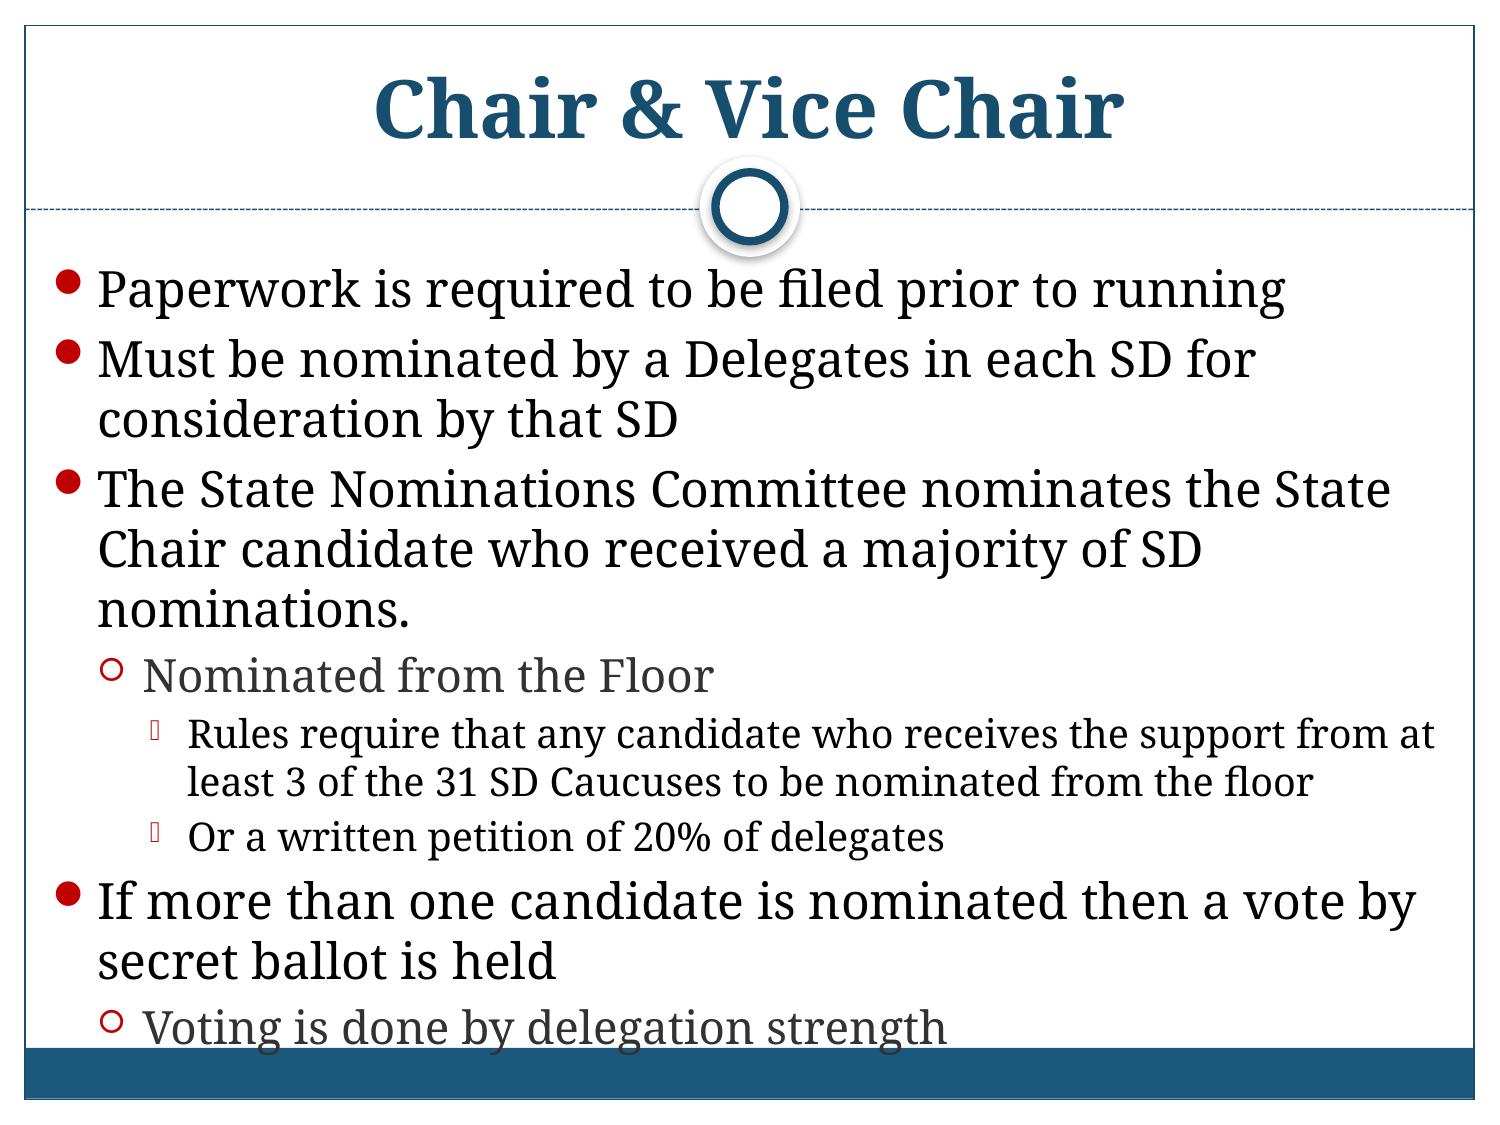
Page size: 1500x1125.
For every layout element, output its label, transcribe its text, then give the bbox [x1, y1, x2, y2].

title Chair & Vice Chair [49, 50, 1450, 163]
list Paperwork is required to be filed prior to running Must be nominated by a Delegates in each SD for consideration by that SD The State Nominations Committee nominates the State Chair candidate who received a majority of SD nominations. Nominated from the Floor Rules require that any candidate who receives the support from at least 3 of the 31 SD Caucuses to be nominated from the floor Or a written petition of 20% of delegates If more than one candidate is nominated then a vote by secret ballot is held Voting is done by delegation strength [37, 249, 1488, 1063]
